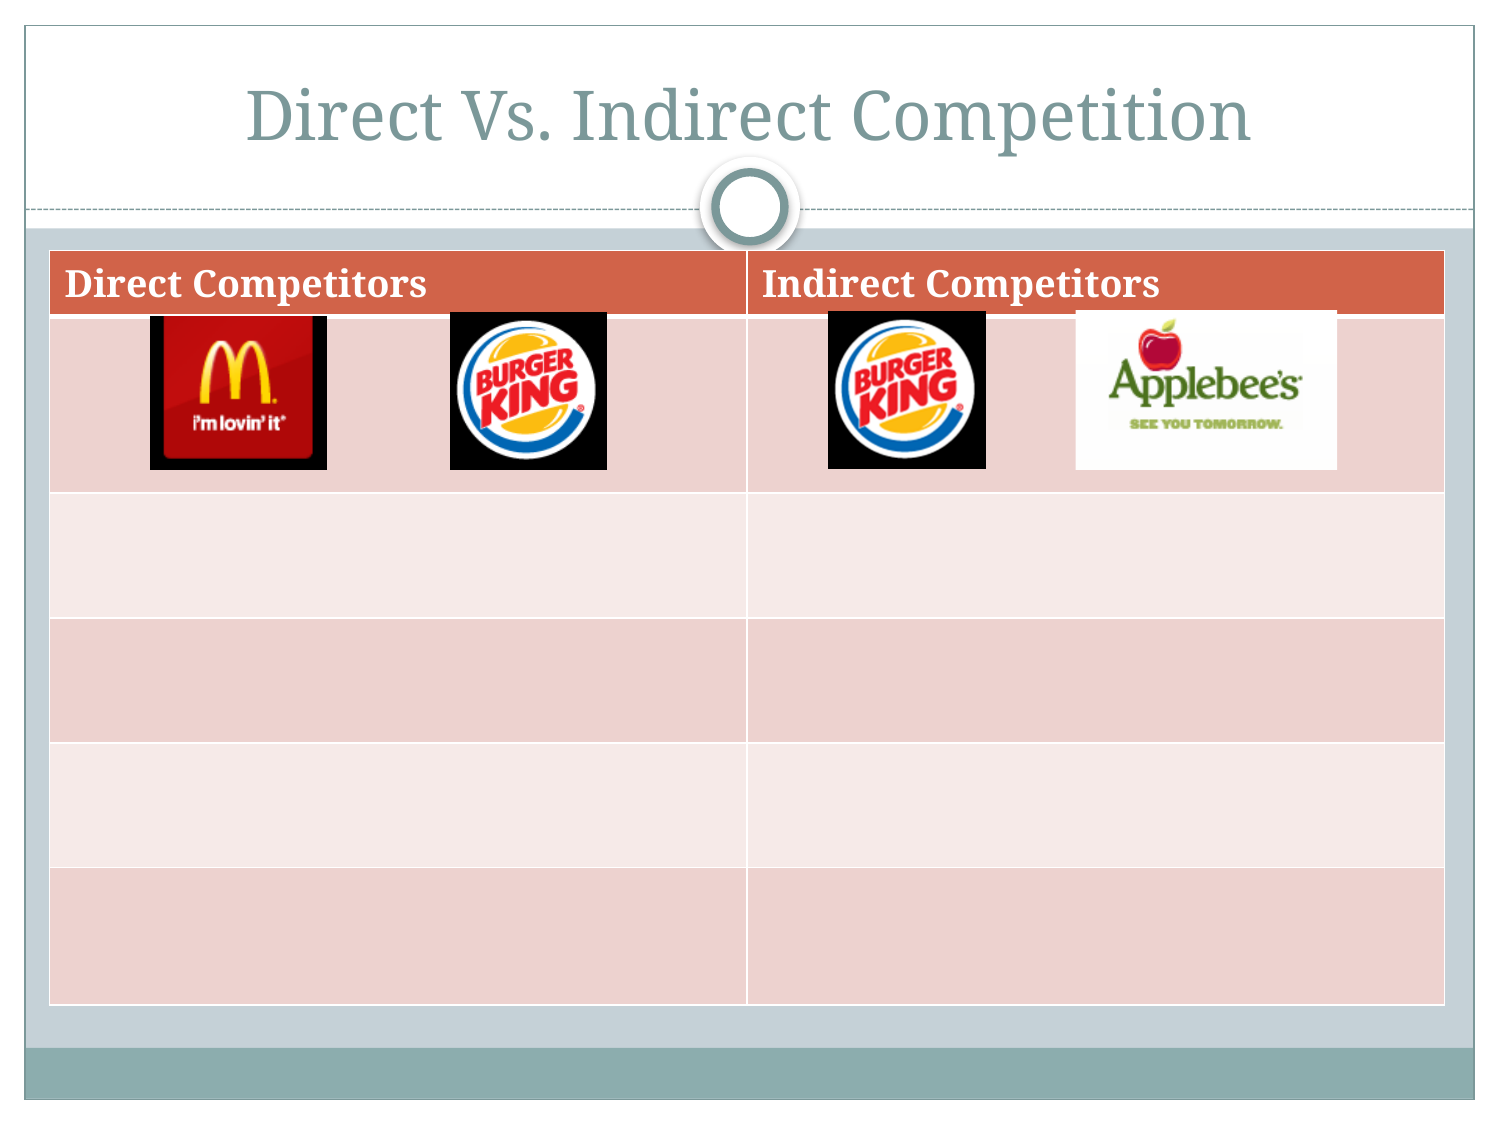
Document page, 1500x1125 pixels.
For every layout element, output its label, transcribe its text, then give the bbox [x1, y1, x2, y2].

picture [149, 316, 327, 470]
table_cell [748, 868, 1444, 1004]
table_cell [748, 319, 1444, 492]
table_header Direct Competitors [50, 251, 746, 314]
table_header Indirect Competitors [748, 251, 1444, 314]
table_cell [748, 494, 1444, 617]
table_cell [50, 319, 746, 492]
picture [828, 311, 986, 470]
table_cell [50, 868, 746, 1004]
title Direct Vs. Indirect Competition [49, 37, 1450, 162]
picture [1075, 309, 1338, 470]
table_cell [50, 619, 746, 742]
table_cell [748, 744, 1444, 867]
table_cell [748, 619, 1444, 742]
table_cell [50, 494, 746, 617]
picture [449, 312, 607, 470]
table_cell [50, 744, 746, 867]
